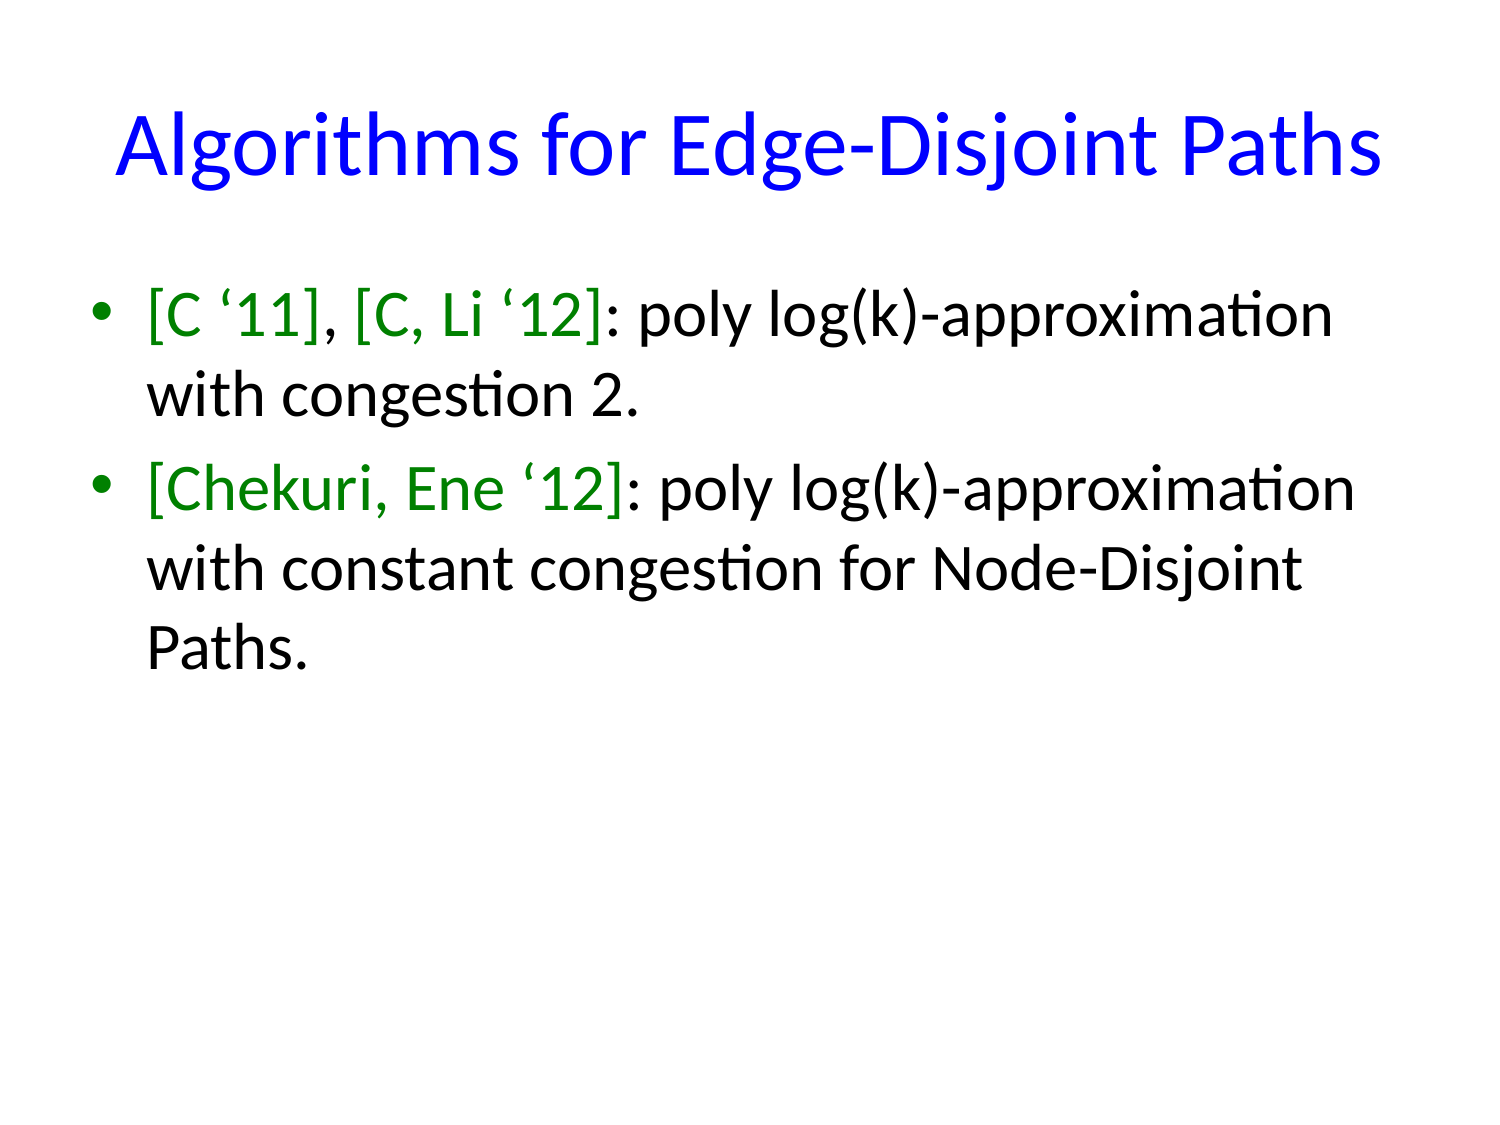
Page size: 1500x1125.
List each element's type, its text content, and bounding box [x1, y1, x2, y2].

list [C ‘11], [C, Li ‘12]: poly log(k)-approximation with congestion 2. [Chekuri, Ene ‘12]: poly log(k)-approximation with constant congestion for Node-Disjoint Paths. [75, 262, 1425, 1005]
title Algorithms for Edge-Disjoint Paths [75, 45, 1425, 233]
